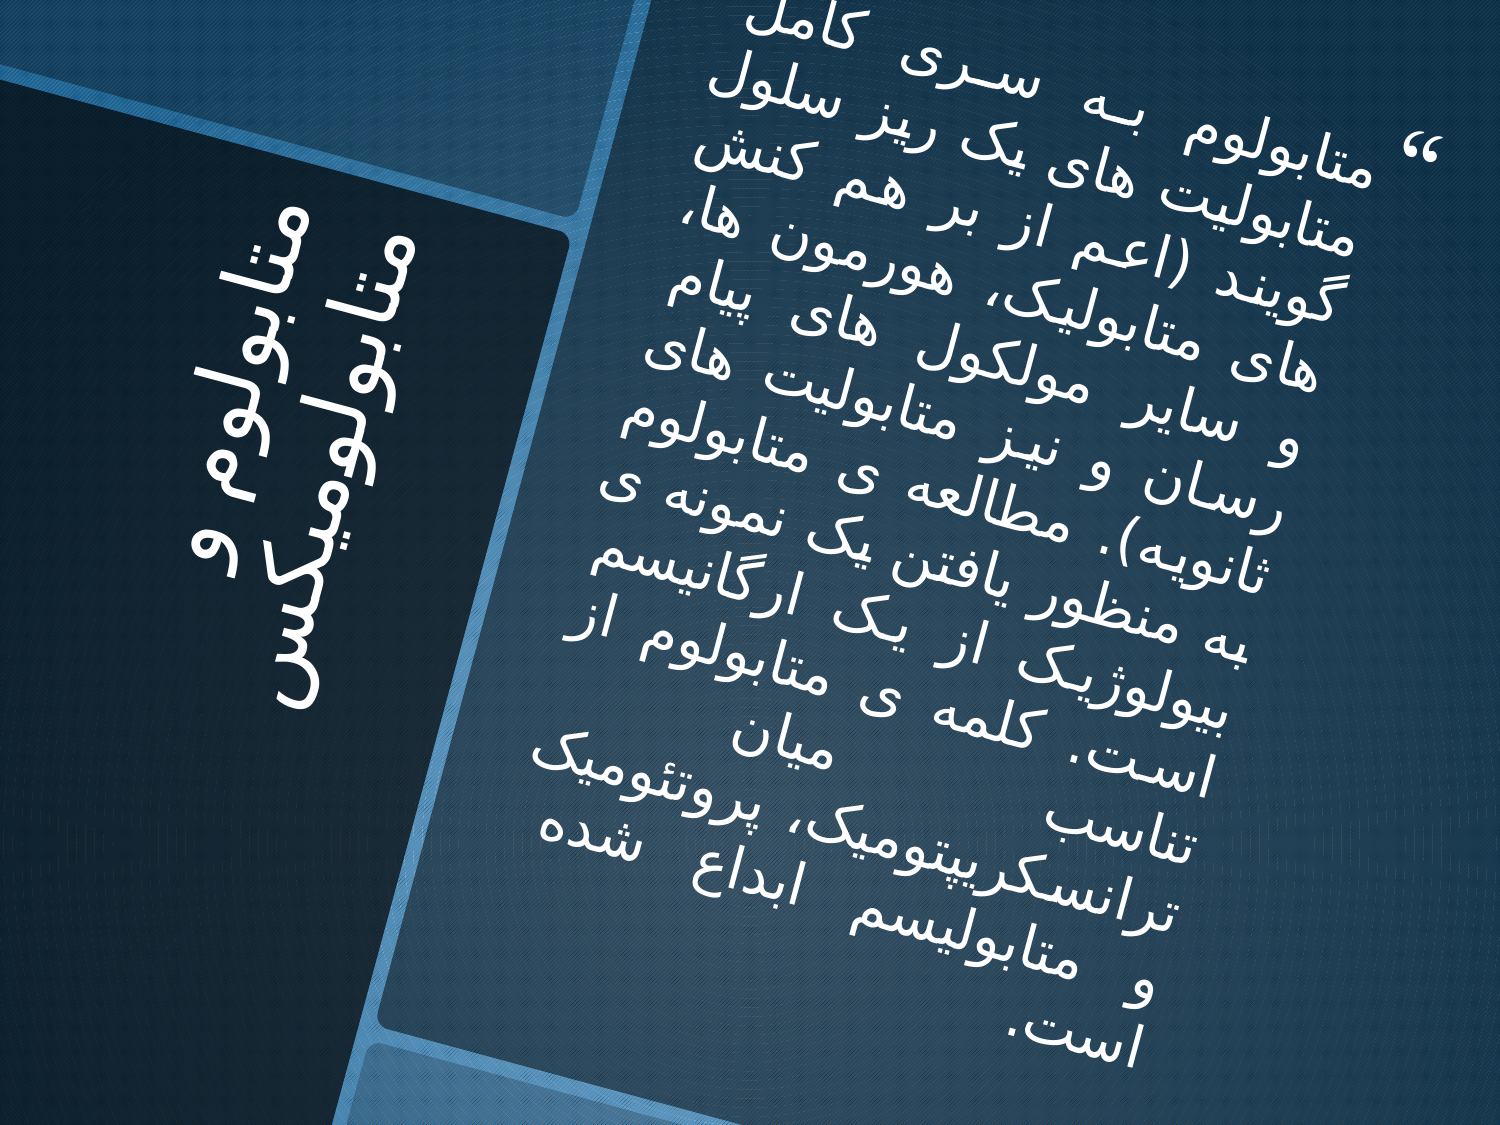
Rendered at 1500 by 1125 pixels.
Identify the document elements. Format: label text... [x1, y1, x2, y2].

title متابولوم و متابولومیکس [69, 181, 554, 1056]
list متابولوم به سری کامل متابولیت های یک ریز سلول گویند (اعم از بر هم کنش های متابولیک، هورمون ها، و سایر مولکول های پیام رسان و نیز متابولیت های ثانویه). مطالعه ی متابولوم به منظور یافتن یک نمونه ی بیولوژیک از یک ارگانیسم است. کلمه ی متابولوم از تناسب میان ترانسکریپتومیک، پروتئومیک و متابولیسم ابداع شده است. [475, 72, 1430, 1076]
